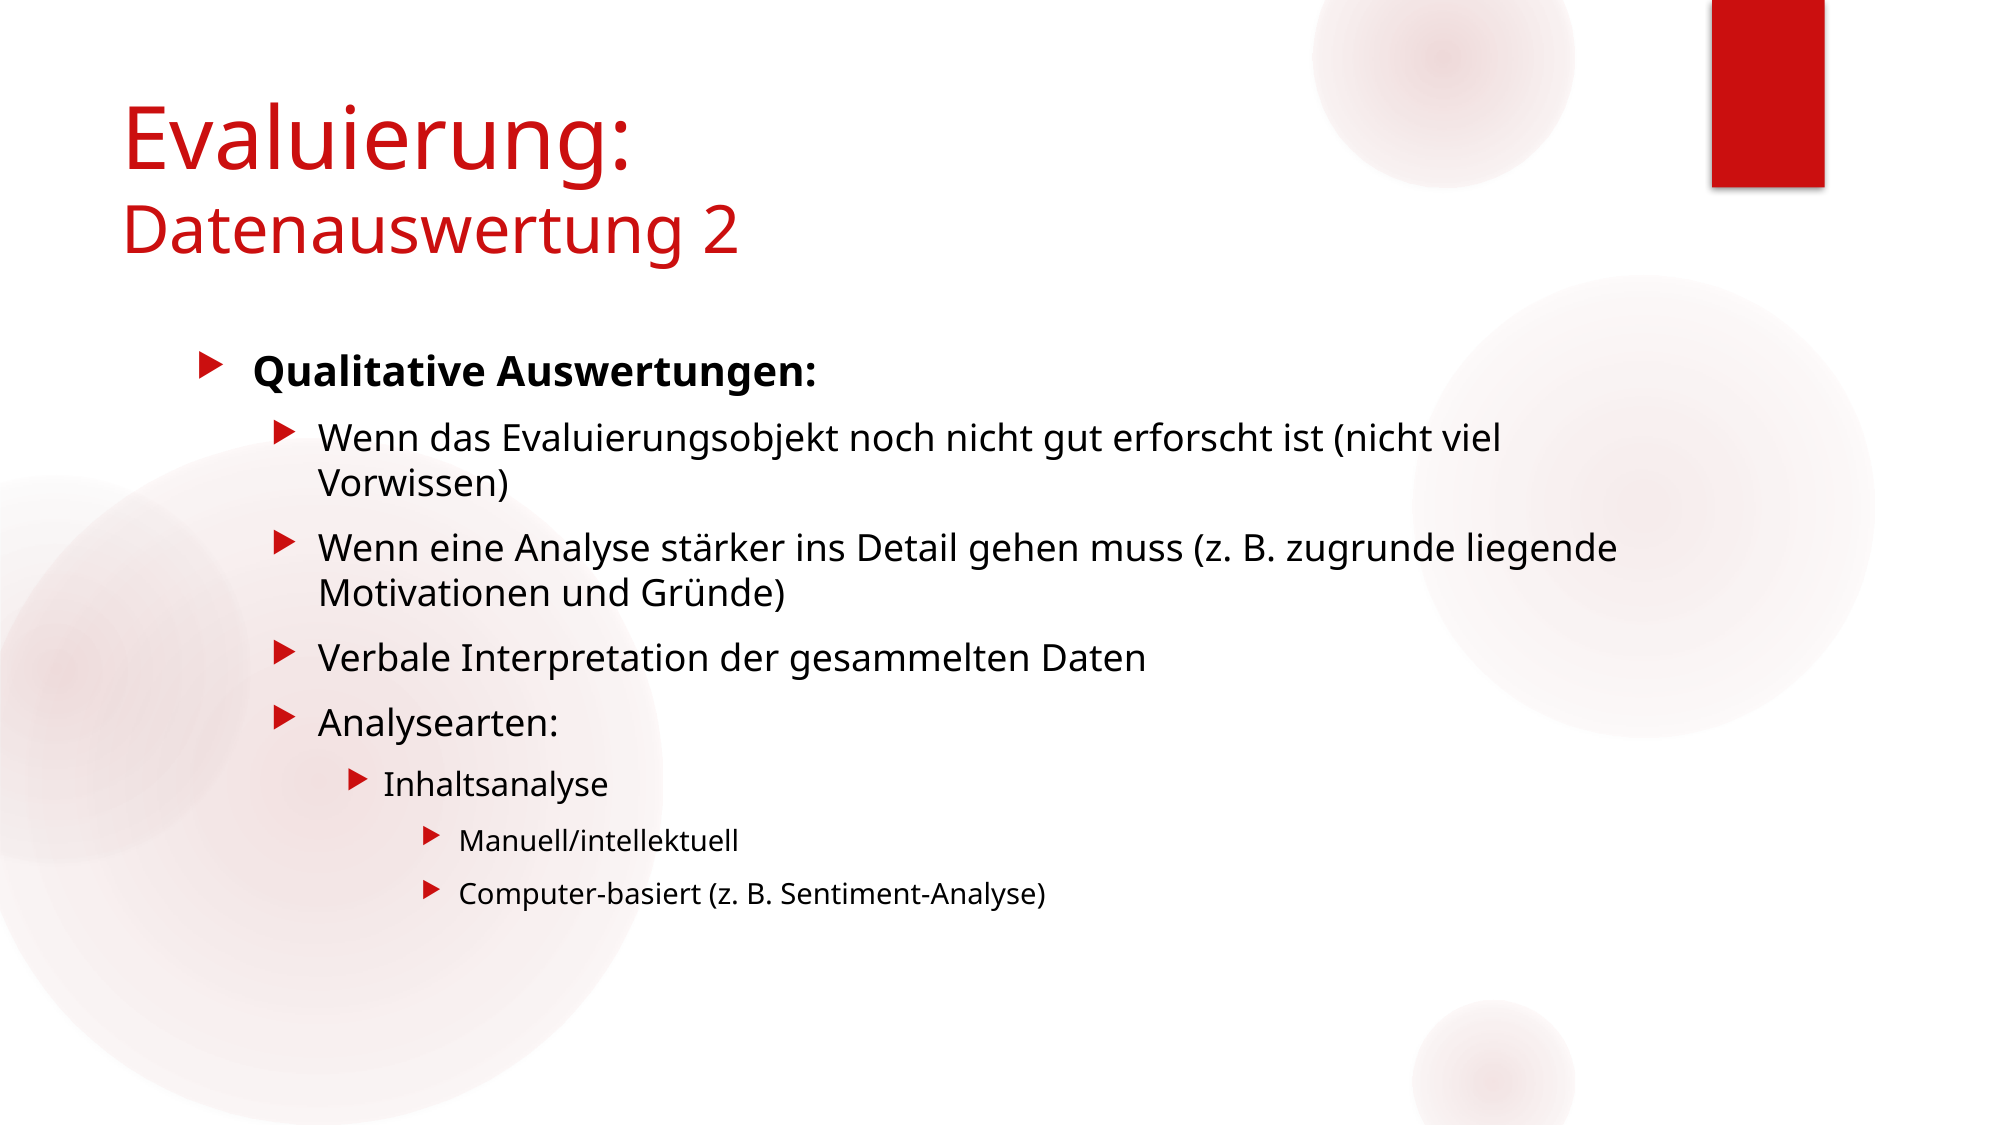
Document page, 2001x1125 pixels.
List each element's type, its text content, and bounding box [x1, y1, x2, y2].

title Evaluierung: Datenauswertung 2 [106, 74, 1684, 304]
list Qualitative Auswertungen: Wenn das Evaluierungsobjekt noch nicht gut erforscht ist (nicht viel Vorwissen) Wenn eine Analyse stärker ins Detail gehen muss (z. B. zugrunde liegende Motivationen und Gründe) Verbale Interpretation der gesammelten Daten Analysearten: Inhaltsanalyse Manuell/intellektuell Computer-basiert (z. B. Sentiment-Analyse) [181, 336, 1649, 1025]
